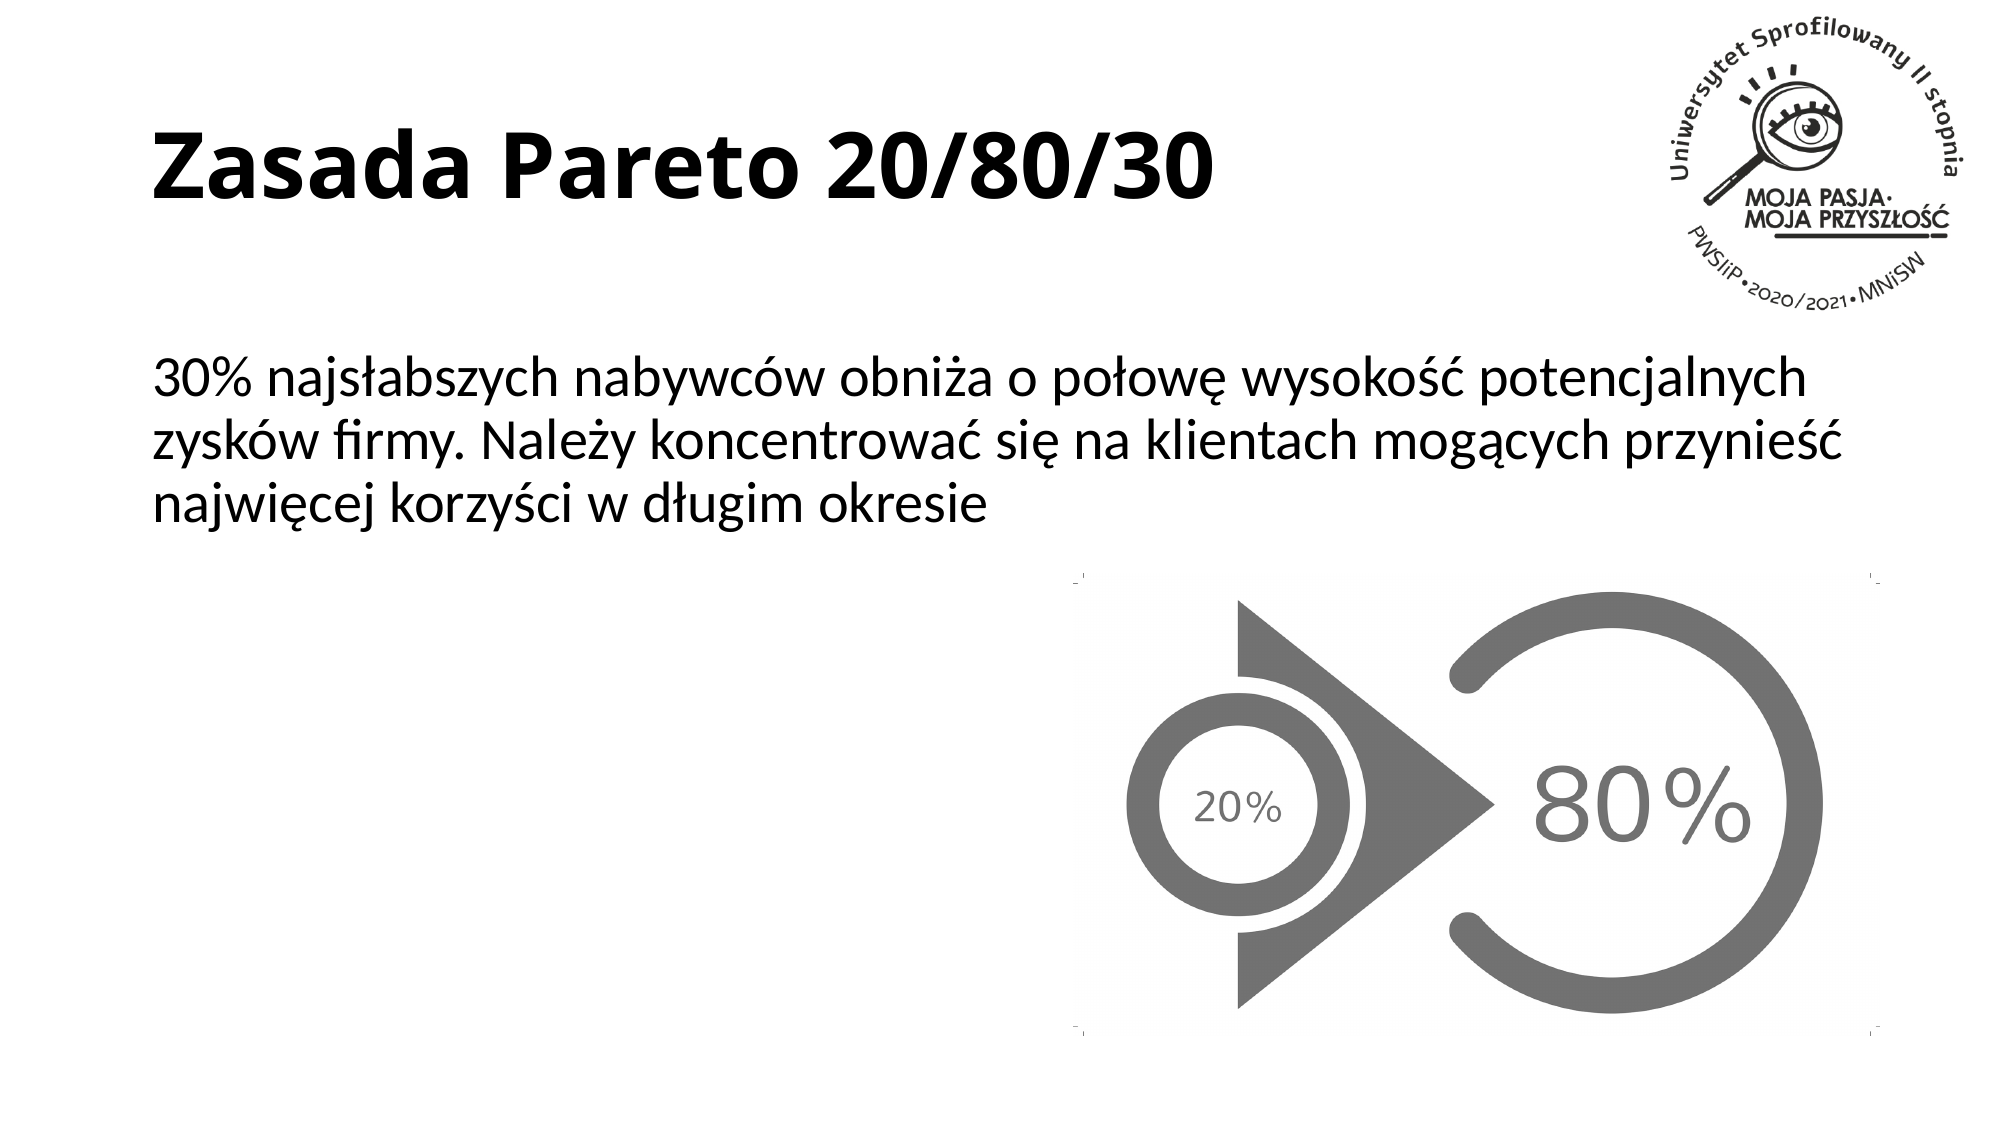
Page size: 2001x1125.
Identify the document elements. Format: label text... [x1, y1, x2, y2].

picture [1649, 0, 1976, 321]
title Zasada Pareto 20/80/30 [137, 59, 1634, 278]
list 30% najsłabszych nabywców obniża o połowę wysokość potencjalnych zysków firmy. Należy koncentrować się na klientach mogących przynieść najwięcej korzyści w długim okresie [137, 339, 1863, 1027]
picture [1073, 573, 1880, 1036]
